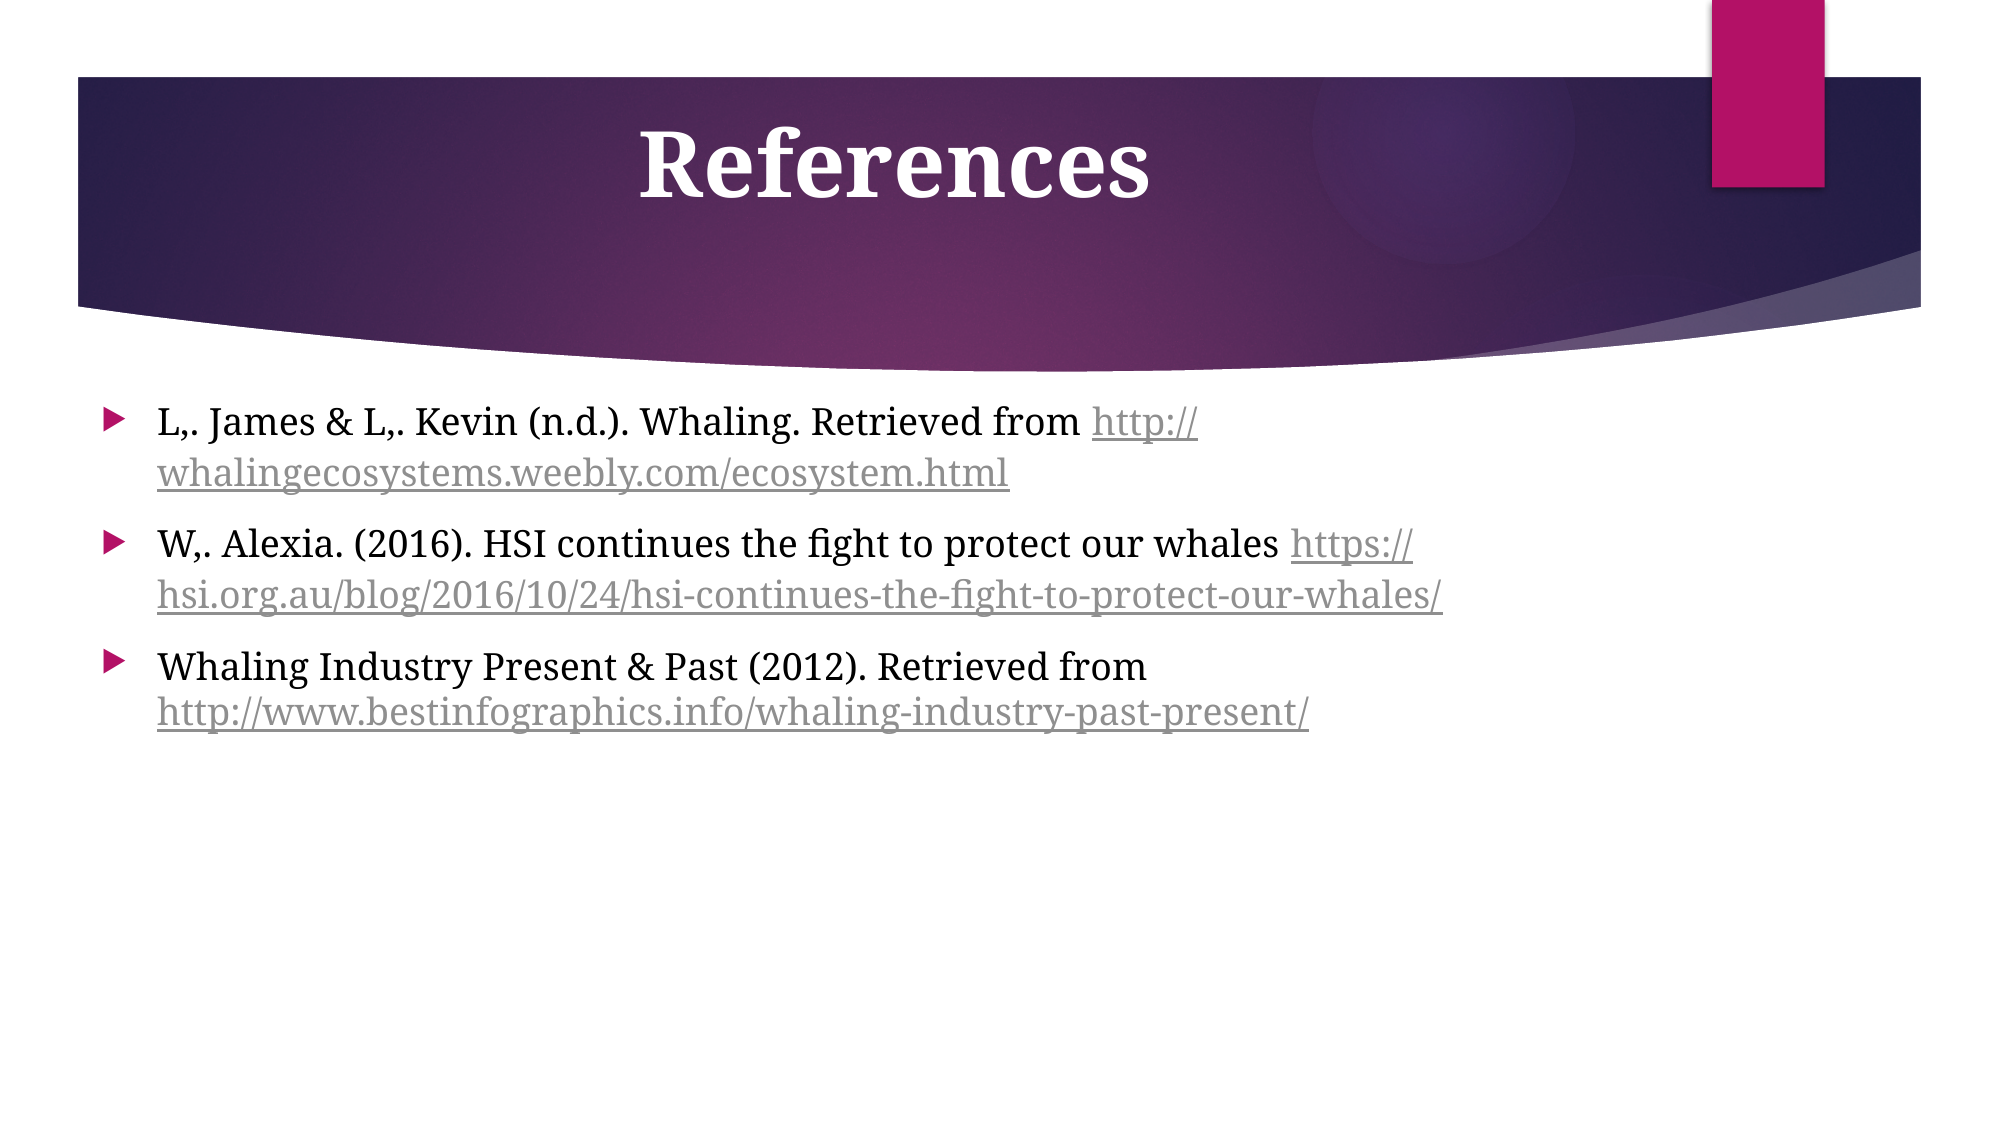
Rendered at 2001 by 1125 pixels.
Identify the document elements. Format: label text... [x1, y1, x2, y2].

title References [189, 103, 1627, 220]
list L,. James & L,. Kevin (n.d.). Whaling. Retrieved from http://whalingecosystems.weebly.com/ecosystem.html W,. Alexia. (2016). HSI continues the fight to protect our whales https://hsi.org.au/blog/2016/10/24/hsi-continues-the-fight-to-protect-our-whales/ Whaling Industry Present & Past (2012). Retrieved from http://www.bestinfographics.info/whaling-industry-past-present/ [85, 390, 1915, 951]
